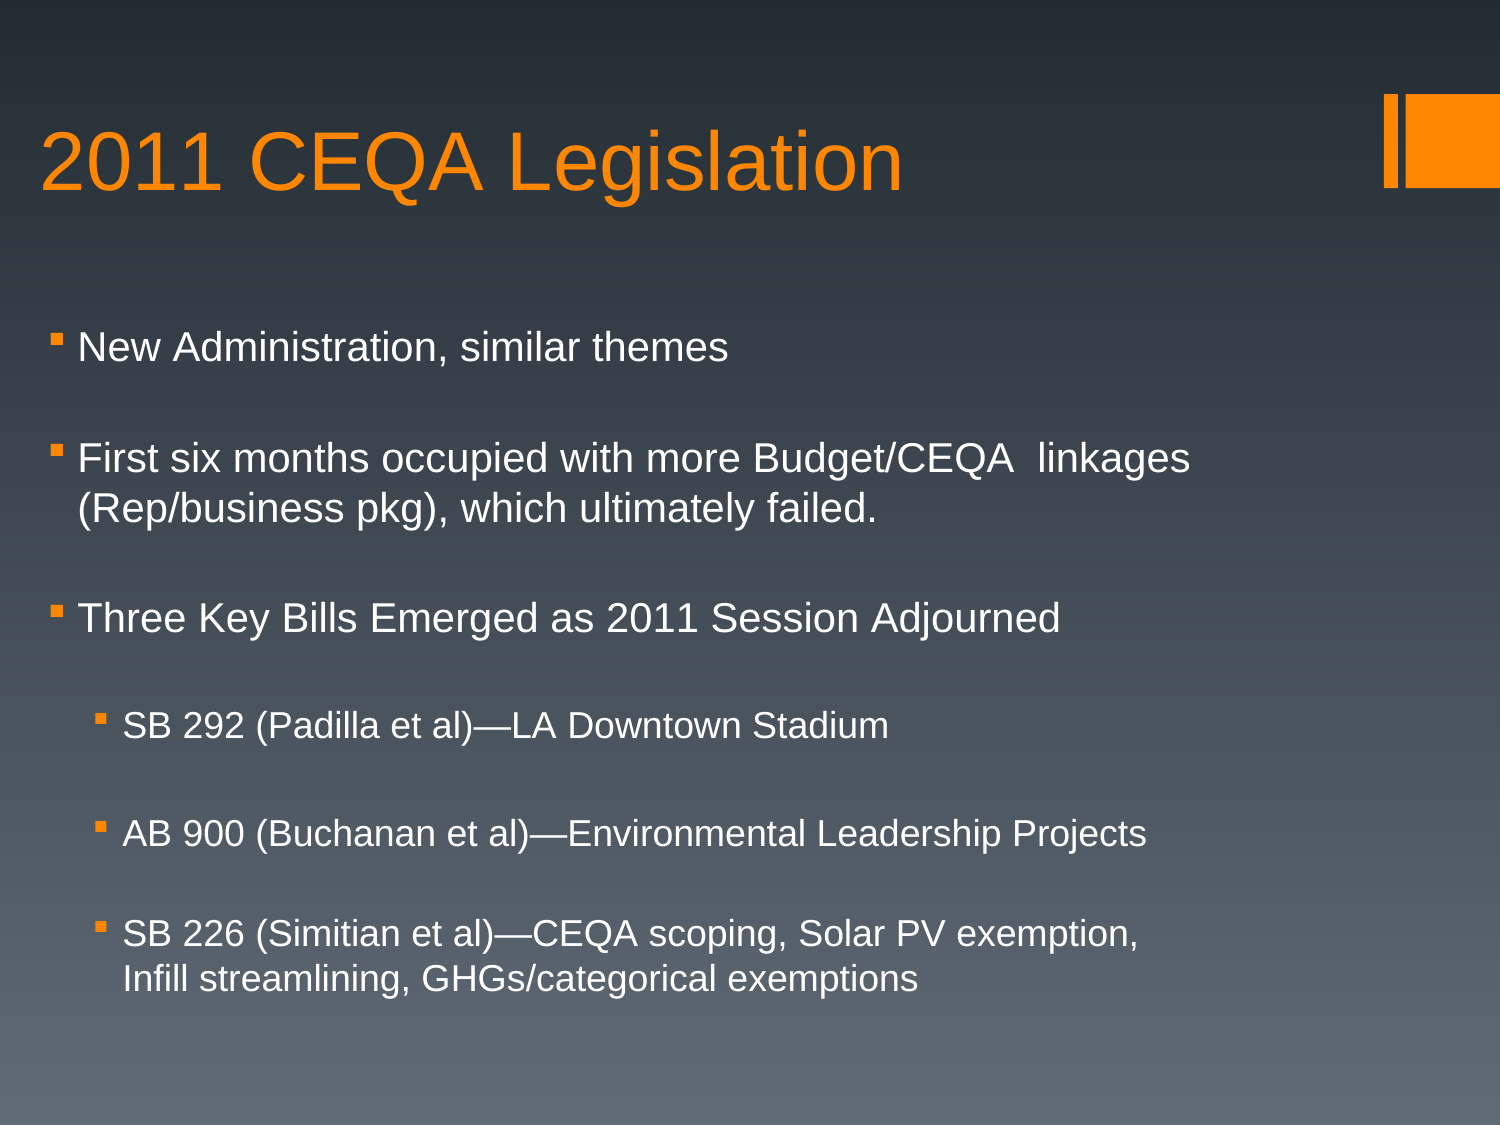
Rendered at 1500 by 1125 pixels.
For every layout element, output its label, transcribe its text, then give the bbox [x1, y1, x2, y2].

title 2011 CEQA Legislation [24, 24, 1225, 215]
text_box New Administration, similar themes First six months occupied with more Budget/CEQA linkages (Rep/business pkg), which ultimately failed. Three Key Bills Emerged as 2011 Session Adjourned SB 292 (Padilla et al)—LA Downtown Stadium AB 900 (Buchanan et al)—Environmental Leadership Projects SB 226 (Simitian et al)—CEQA scoping, Solar PV exemption, Infill streamlining, GHGs/categorical exemptions [24, 312, 1225, 1013]
